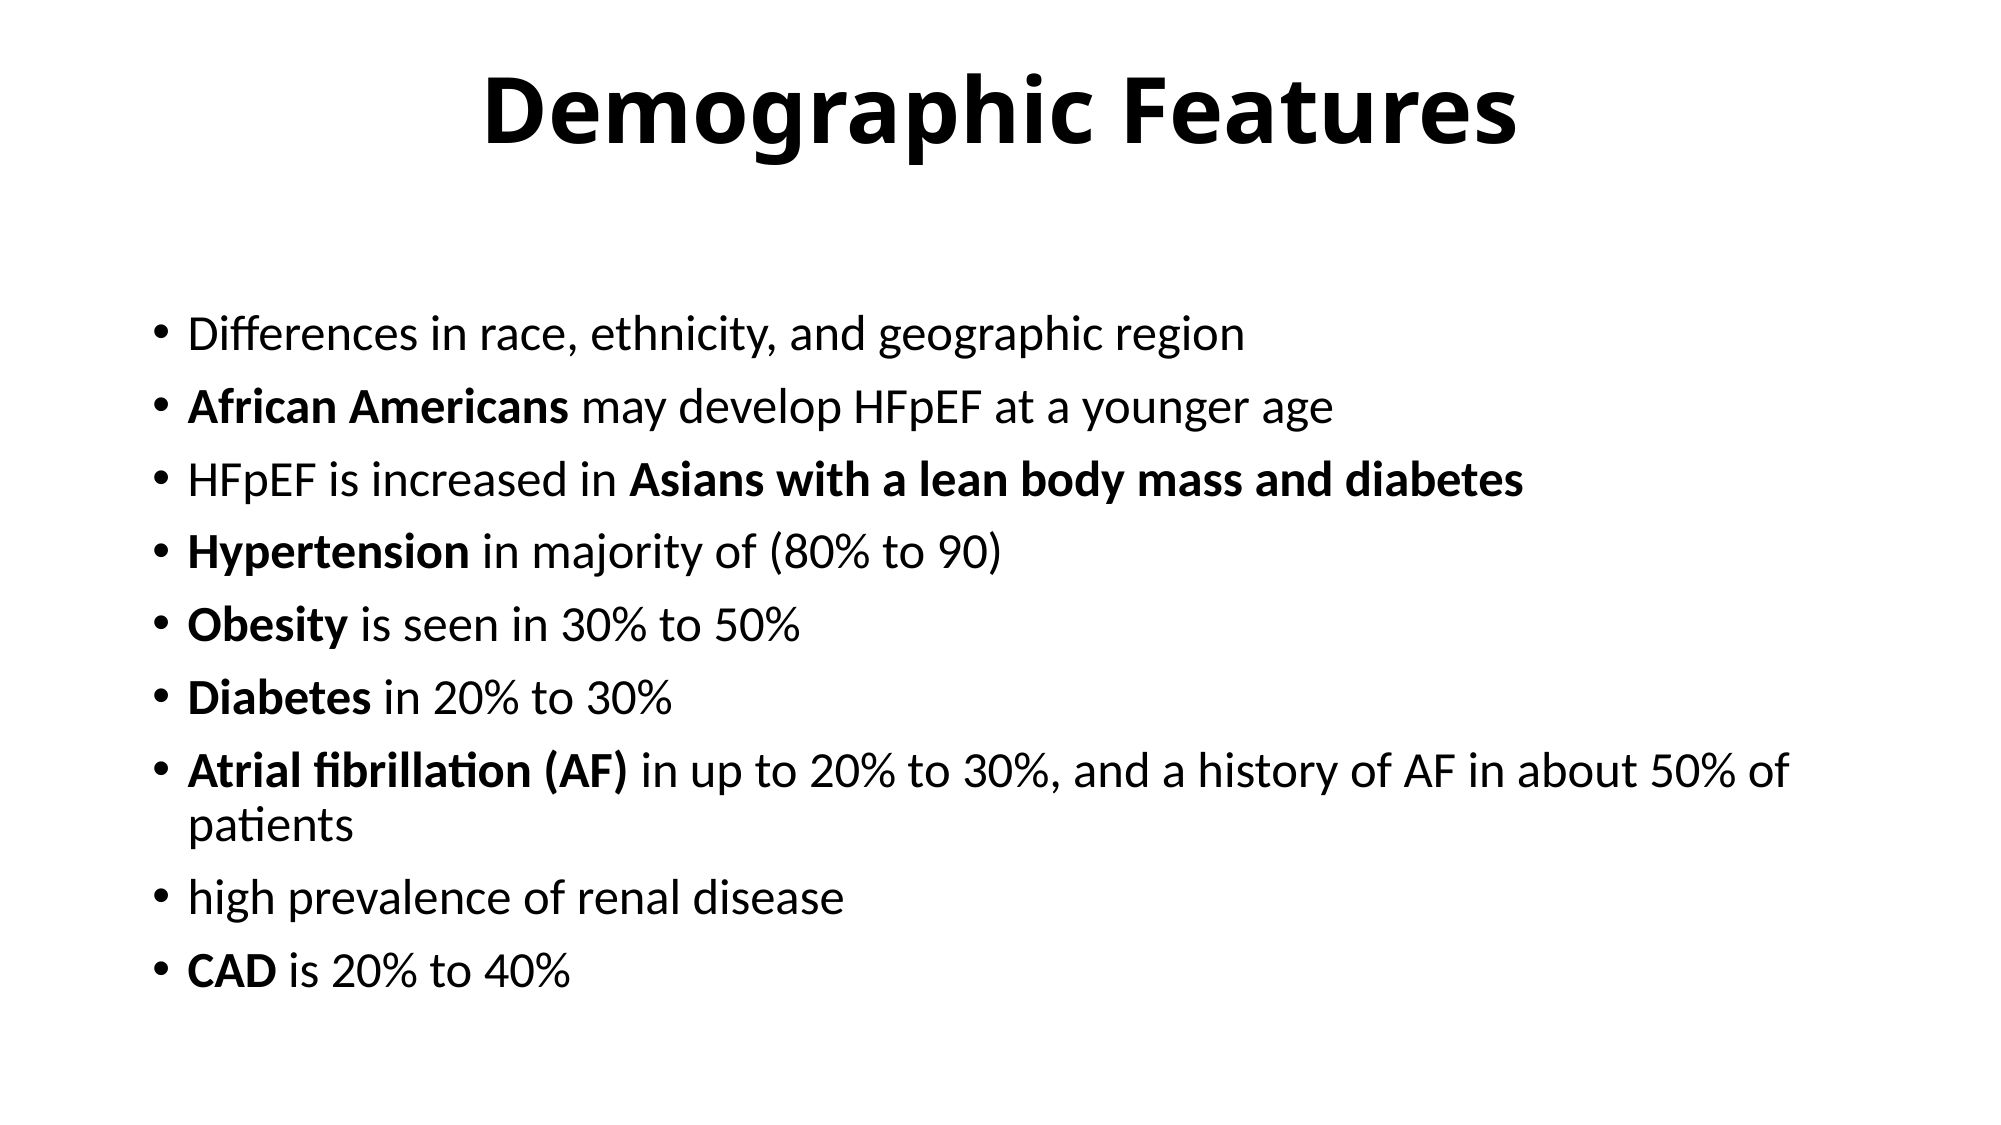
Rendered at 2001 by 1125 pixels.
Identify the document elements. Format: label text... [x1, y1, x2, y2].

title Demographic Features [137, 59, 1863, 278]
list Differences in race, ethnicity, and geographic region African Americans may develop HFpEF at a younger age HFpEF is increased in Asians with a lean body mass and diabetes Hypertension in majority of (80% to 90) Obesity is seen in 30% to 50% Diabetes in 20% to 30% Atrial fibrillation (AF) in up to 20% to 30%, and a history of AF in about 50% of patients high prevalence of renal disease CAD is 20% to 40% [137, 299, 1863, 1014]
